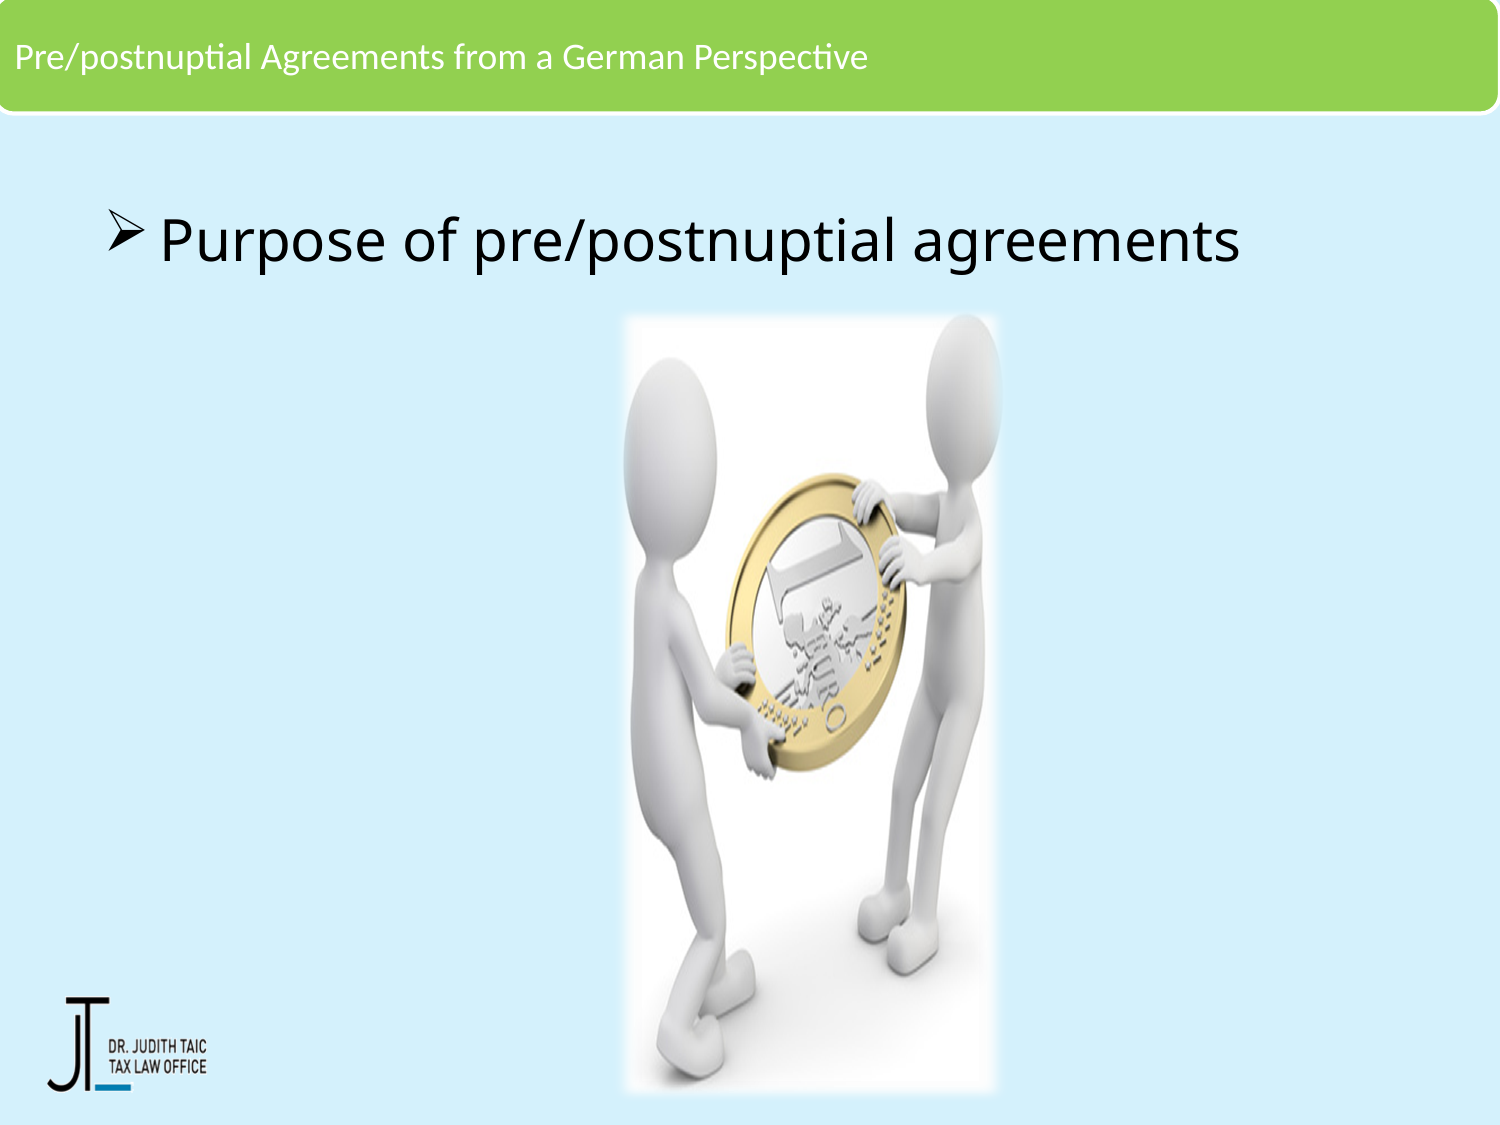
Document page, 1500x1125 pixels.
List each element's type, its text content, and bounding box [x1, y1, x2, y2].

picture [608, 302, 1014, 1107]
picture [35, 987, 219, 1102]
text_box Pre/postnuptial Agreements from a German Perspective [0, 0, 1500, 116]
list Purpose of pre/postnuptial agreements [88, 116, 1439, 927]
